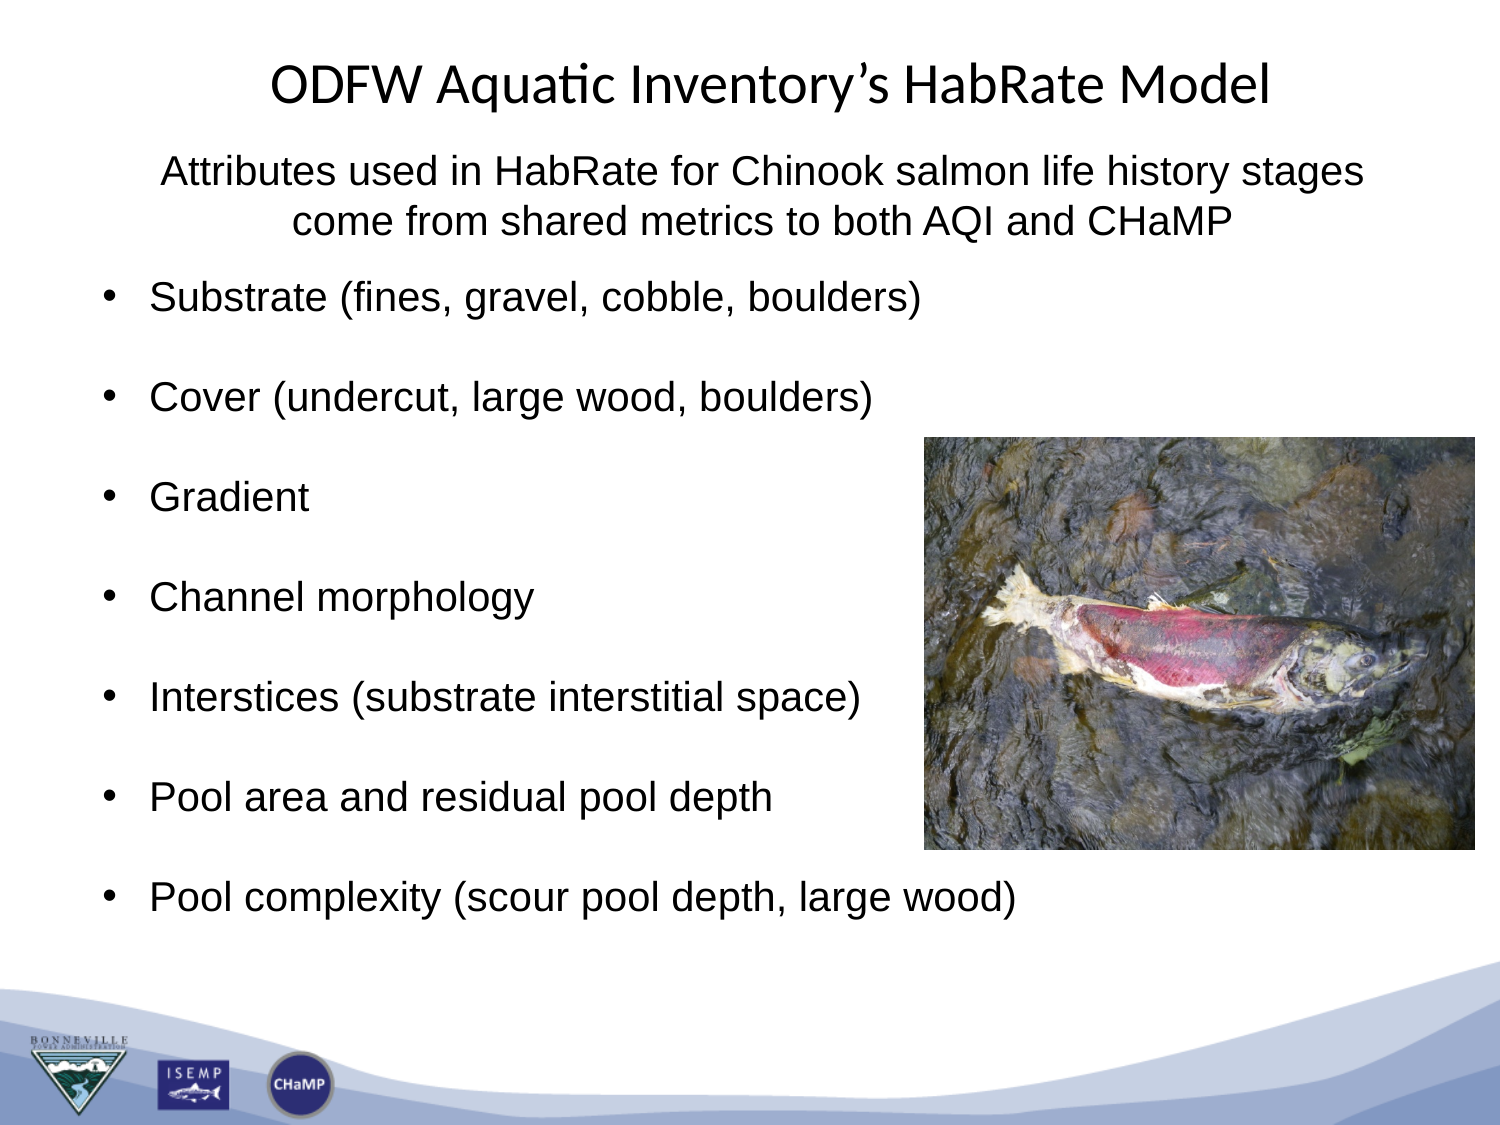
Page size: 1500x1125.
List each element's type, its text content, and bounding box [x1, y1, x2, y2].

text_box Attributes used in HabRate for Chinook salmon life history stages come from shared metrics to both AQI and CHaMP [89, 136, 1437, 240]
text_box Substrate (fines, gravel, cobble, boulders) Cover (undercut, large wood, boulders) Gradient Channel morphology Interstices (substrate interstitial space) Pool area and residual pool depth Pool complexity (scour pool depth, large wood) [87, 262, 1435, 1088]
picture [0, 0, 1500, 1125]
text_box ODFW Aquatic Inventory’s HabRate Model [256, 37, 1288, 123]
